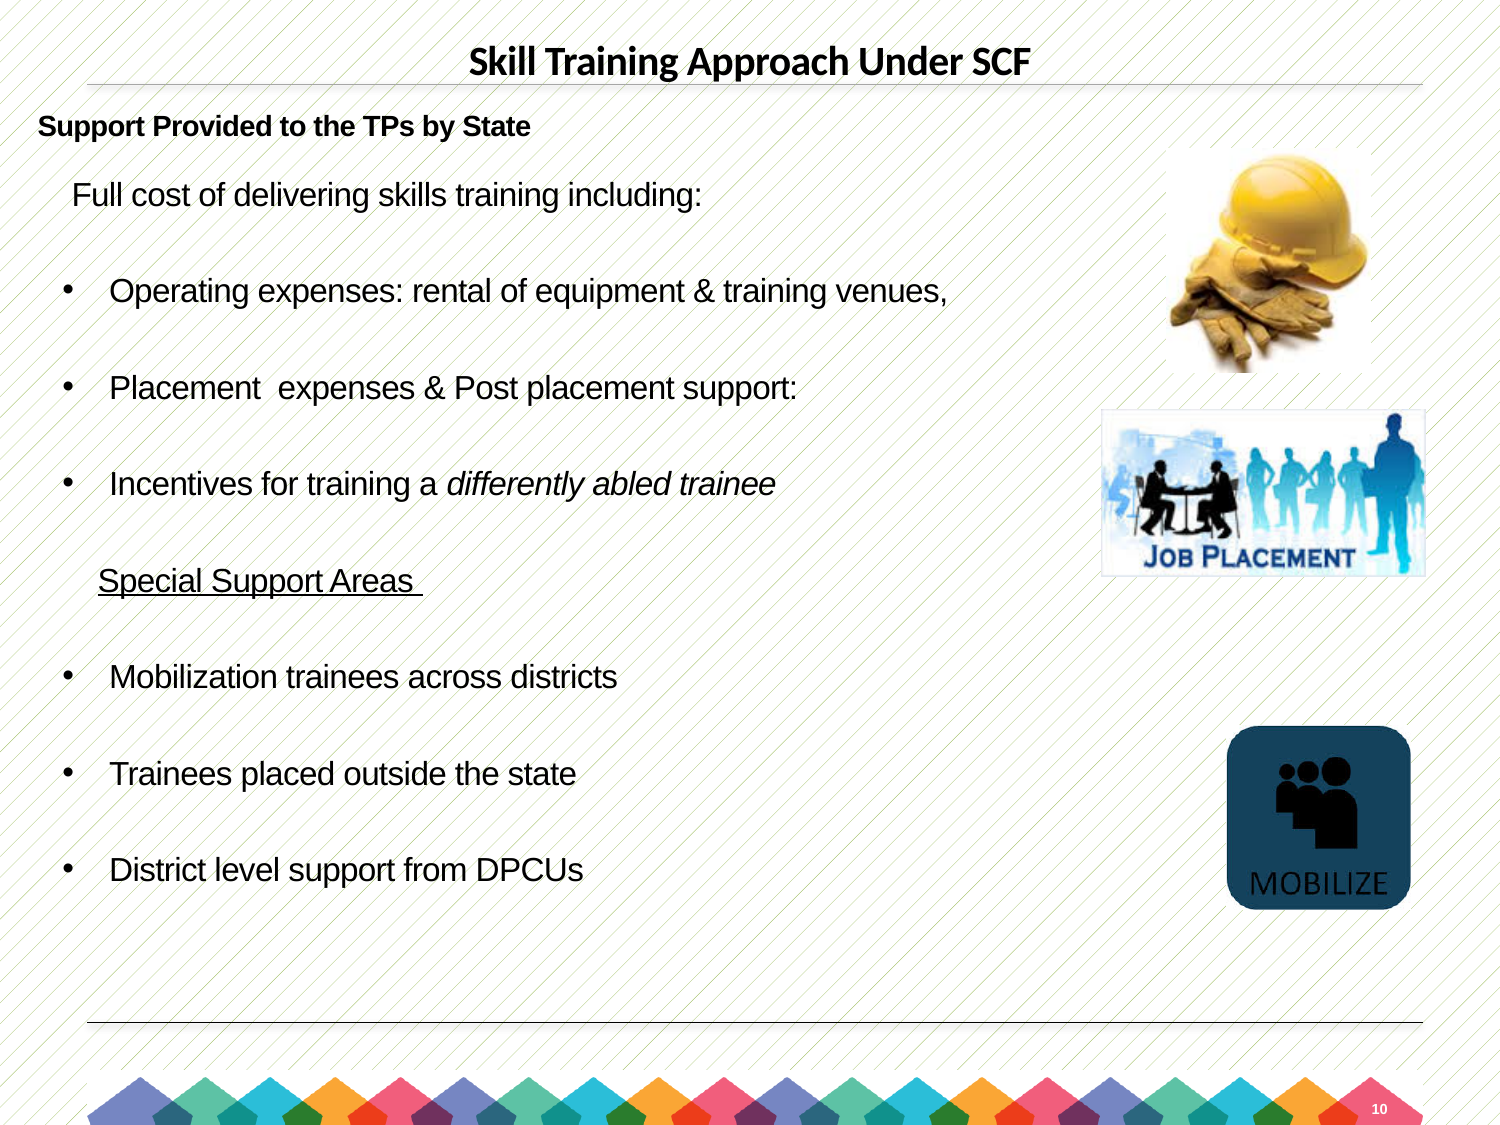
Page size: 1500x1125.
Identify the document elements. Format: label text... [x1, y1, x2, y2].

picture [1101, 408, 1426, 577]
picture [1165, 148, 1371, 373]
picture [1225, 724, 1412, 911]
list Full cost of delivering skills training including: Operating expenses: rental of equipment & training venues, Placement expenses & Post placement support: Incentives for training a differently abled trainee Special Support Areas Mobilization trainees across districts Trainees placed outside the state District level support from DPCUs [61, 162, 1320, 1078]
picture [87, 1070, 1423, 1125]
list Skill Training Approach Under SCF [41, 28, 1459, 93]
title Support Provided to the TPs by State [22, 106, 1373, 158]
